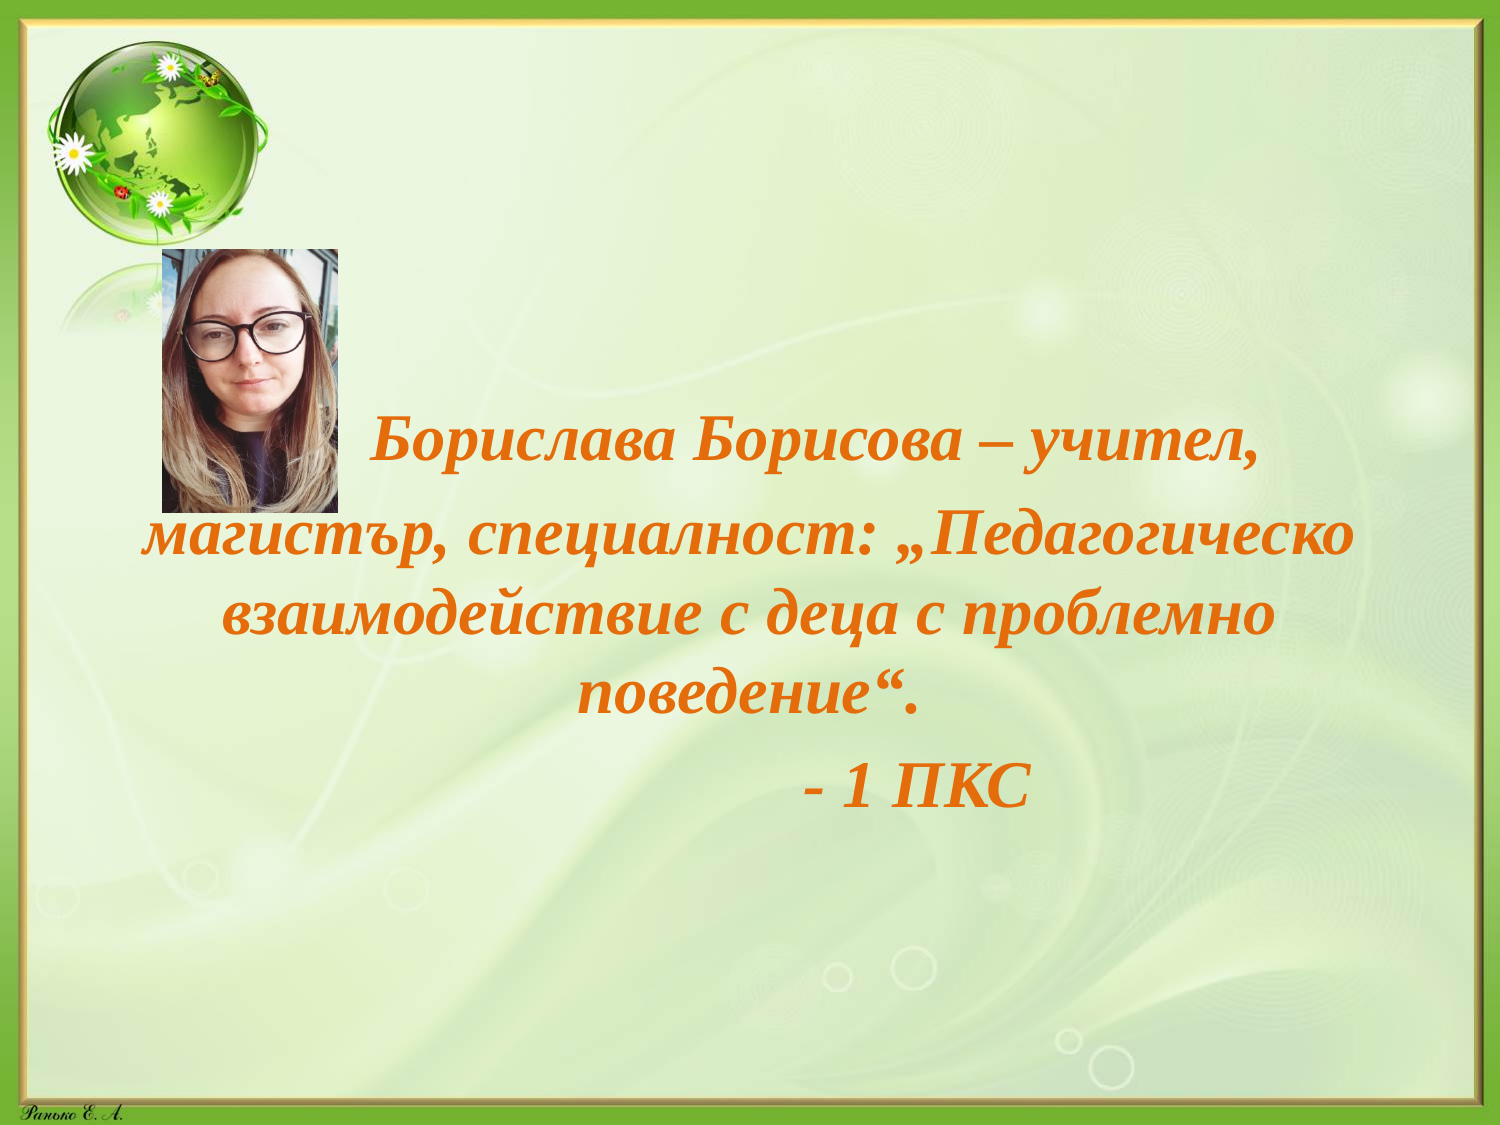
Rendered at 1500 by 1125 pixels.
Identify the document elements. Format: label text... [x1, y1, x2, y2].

picture [0, 0, 1500, 1125]
list Борислава Борисова – учител, магистър, специалност: „Педагогическо взаимодействие с деца с проблемно поведение“. - 1 ПКС [75, 200, 1425, 1005]
